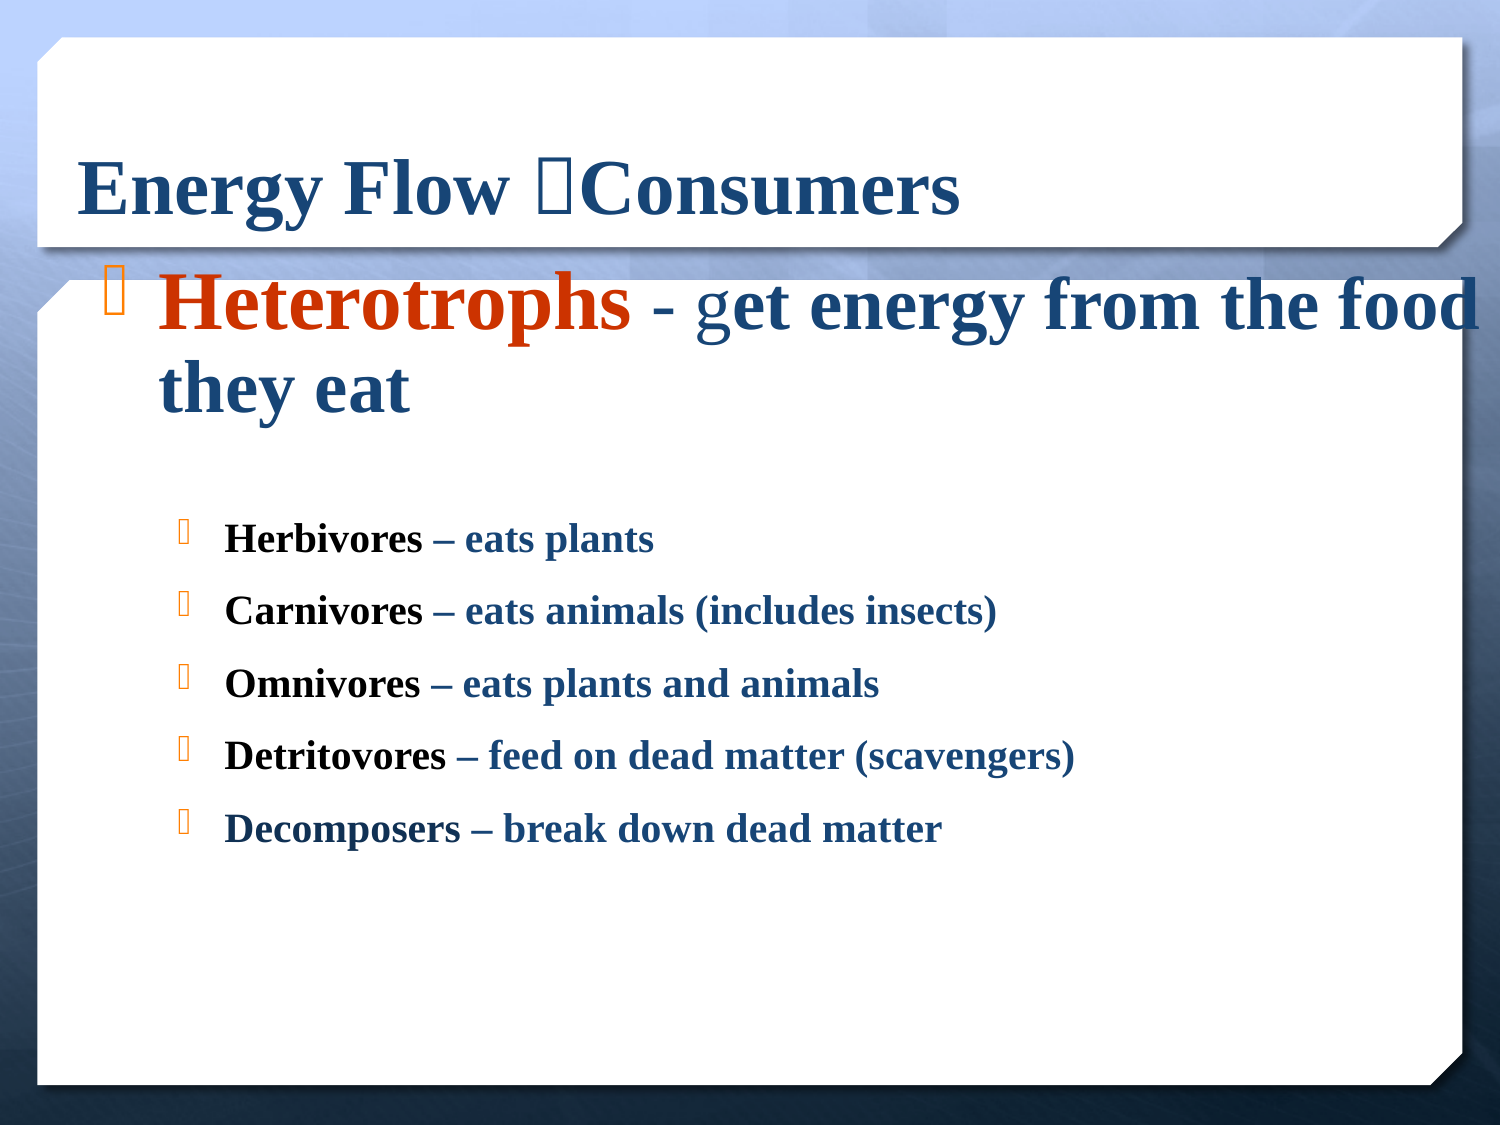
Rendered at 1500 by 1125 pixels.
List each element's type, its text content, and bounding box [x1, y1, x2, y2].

list Heterotrophs - get energy from the food they eat Herbivores – eats plants Carnivores – eats animals (includes insects) Omnivores – eats plants and animals Detritovores – feed on dead matter (scavengers) Decomposers – break down dead matter [87, 249, 1500, 896]
title Energy Flow Consumers [62, 125, 1500, 238]
